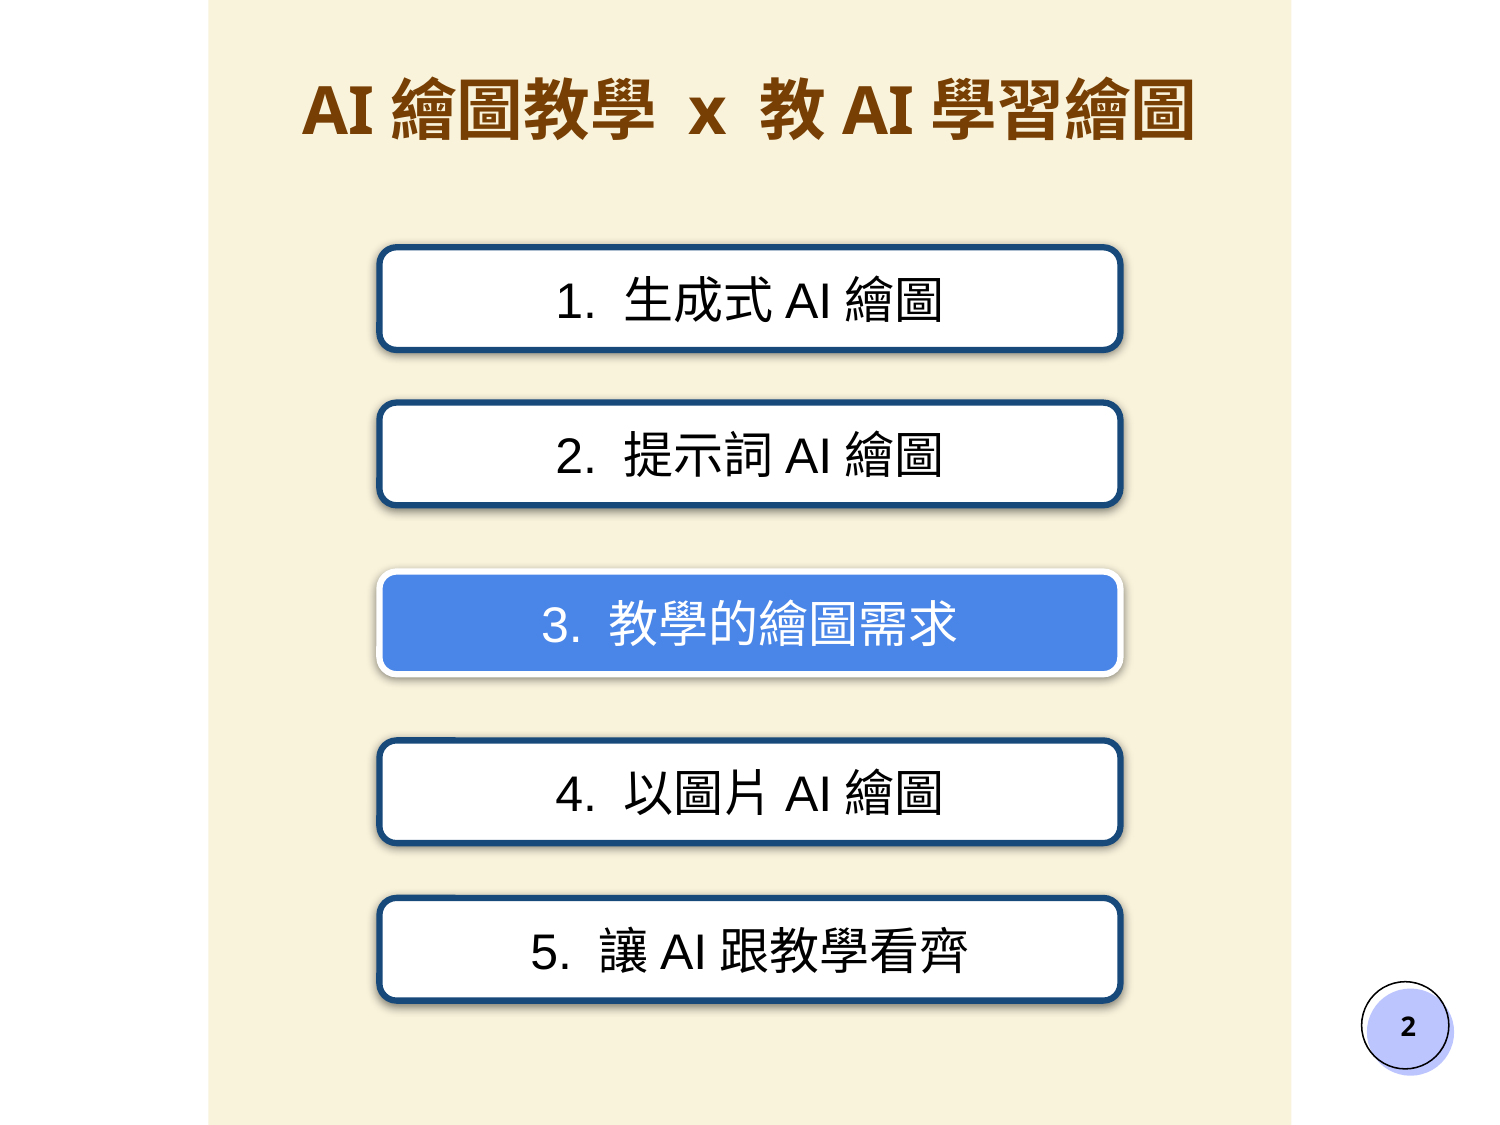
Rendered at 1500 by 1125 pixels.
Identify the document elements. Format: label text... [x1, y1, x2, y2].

text_box 1. 生成式AI繪圖 [379, 247, 1121, 350]
text_box 3. 教學的繪圖需求 [379, 571, 1121, 675]
text_box 2. 提示詞AI繪圖 [379, 402, 1121, 506]
text_box 5. 讓AI跟教學看齊 [379, 897, 1121, 1001]
text_box 4. 以圖片AI繪圖 [379, 740, 1121, 844]
slide_number ‹#› [1363, 984, 1454, 1071]
title AI繪圖教學 x 教AI學習繪圖 [208, 68, 1292, 171]
